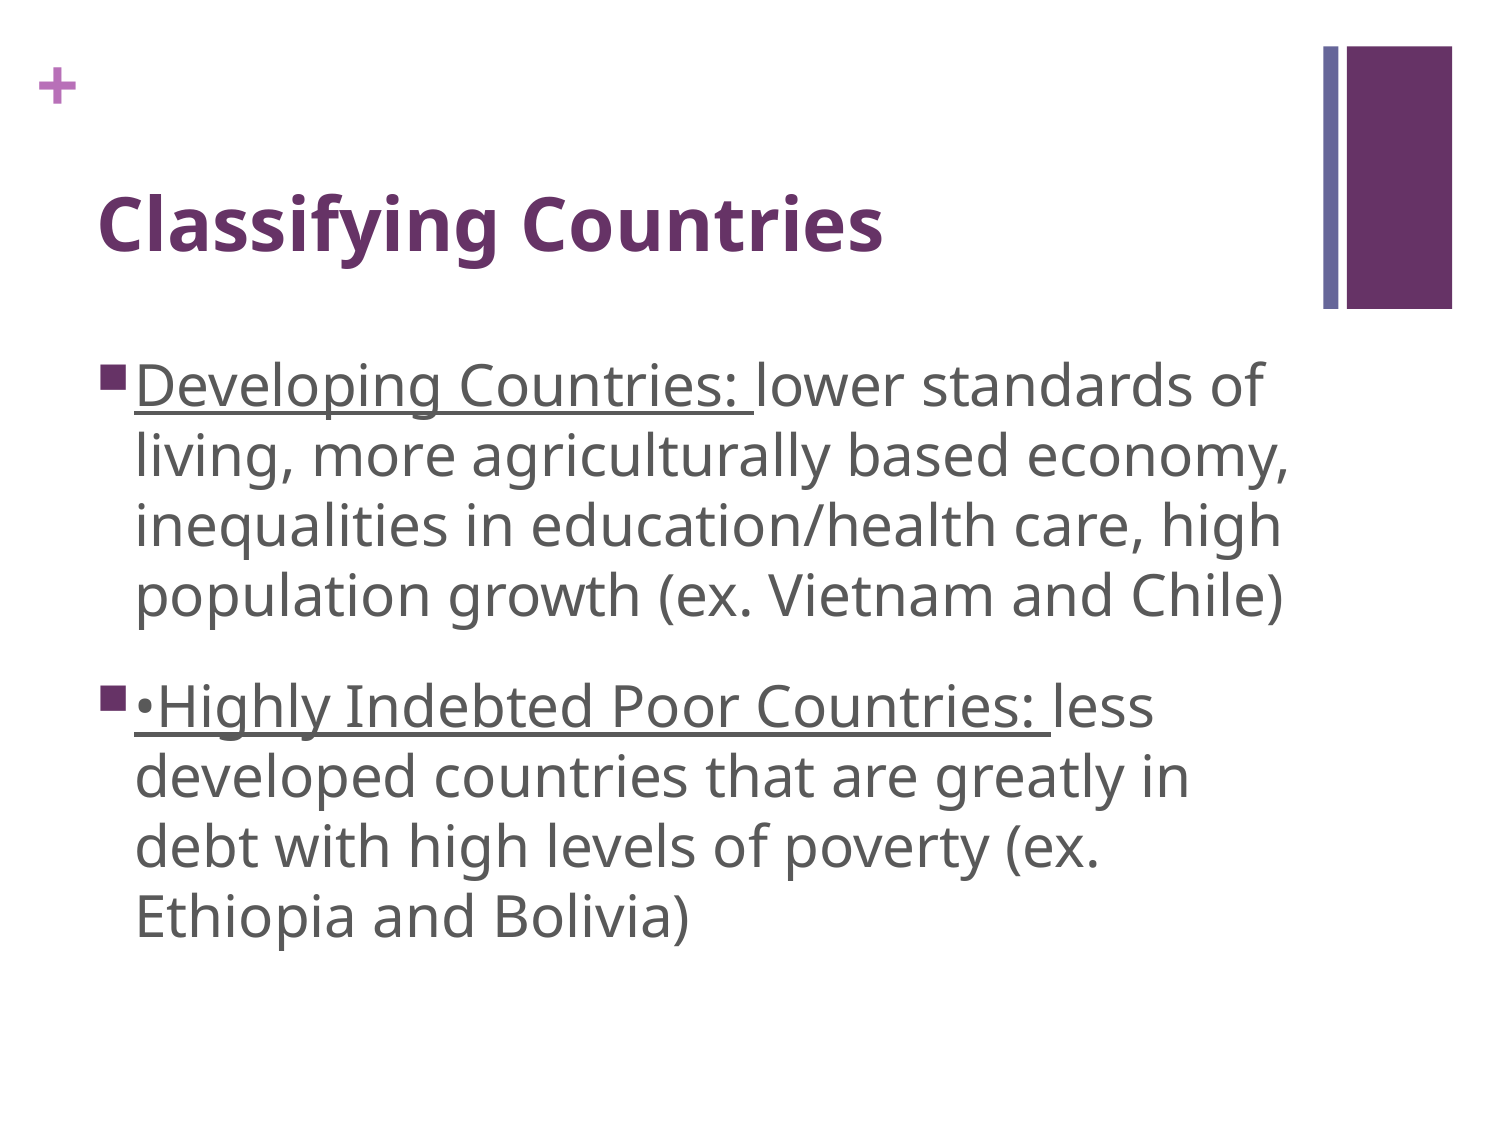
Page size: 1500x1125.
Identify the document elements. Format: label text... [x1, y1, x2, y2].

title Classifying Countries [81, 79, 1322, 238]
list Developing Countries: lower standards of living, more agriculturally based economy, inequalities in education/health care, high population growth (ex. Vietnam and Chile) •Highly Indebted Poor Countries: less developed countries that are greatly in debt with high levels of poverty (ex. Ethiopia and Bolivia) [81, 238, 1322, 1005]
